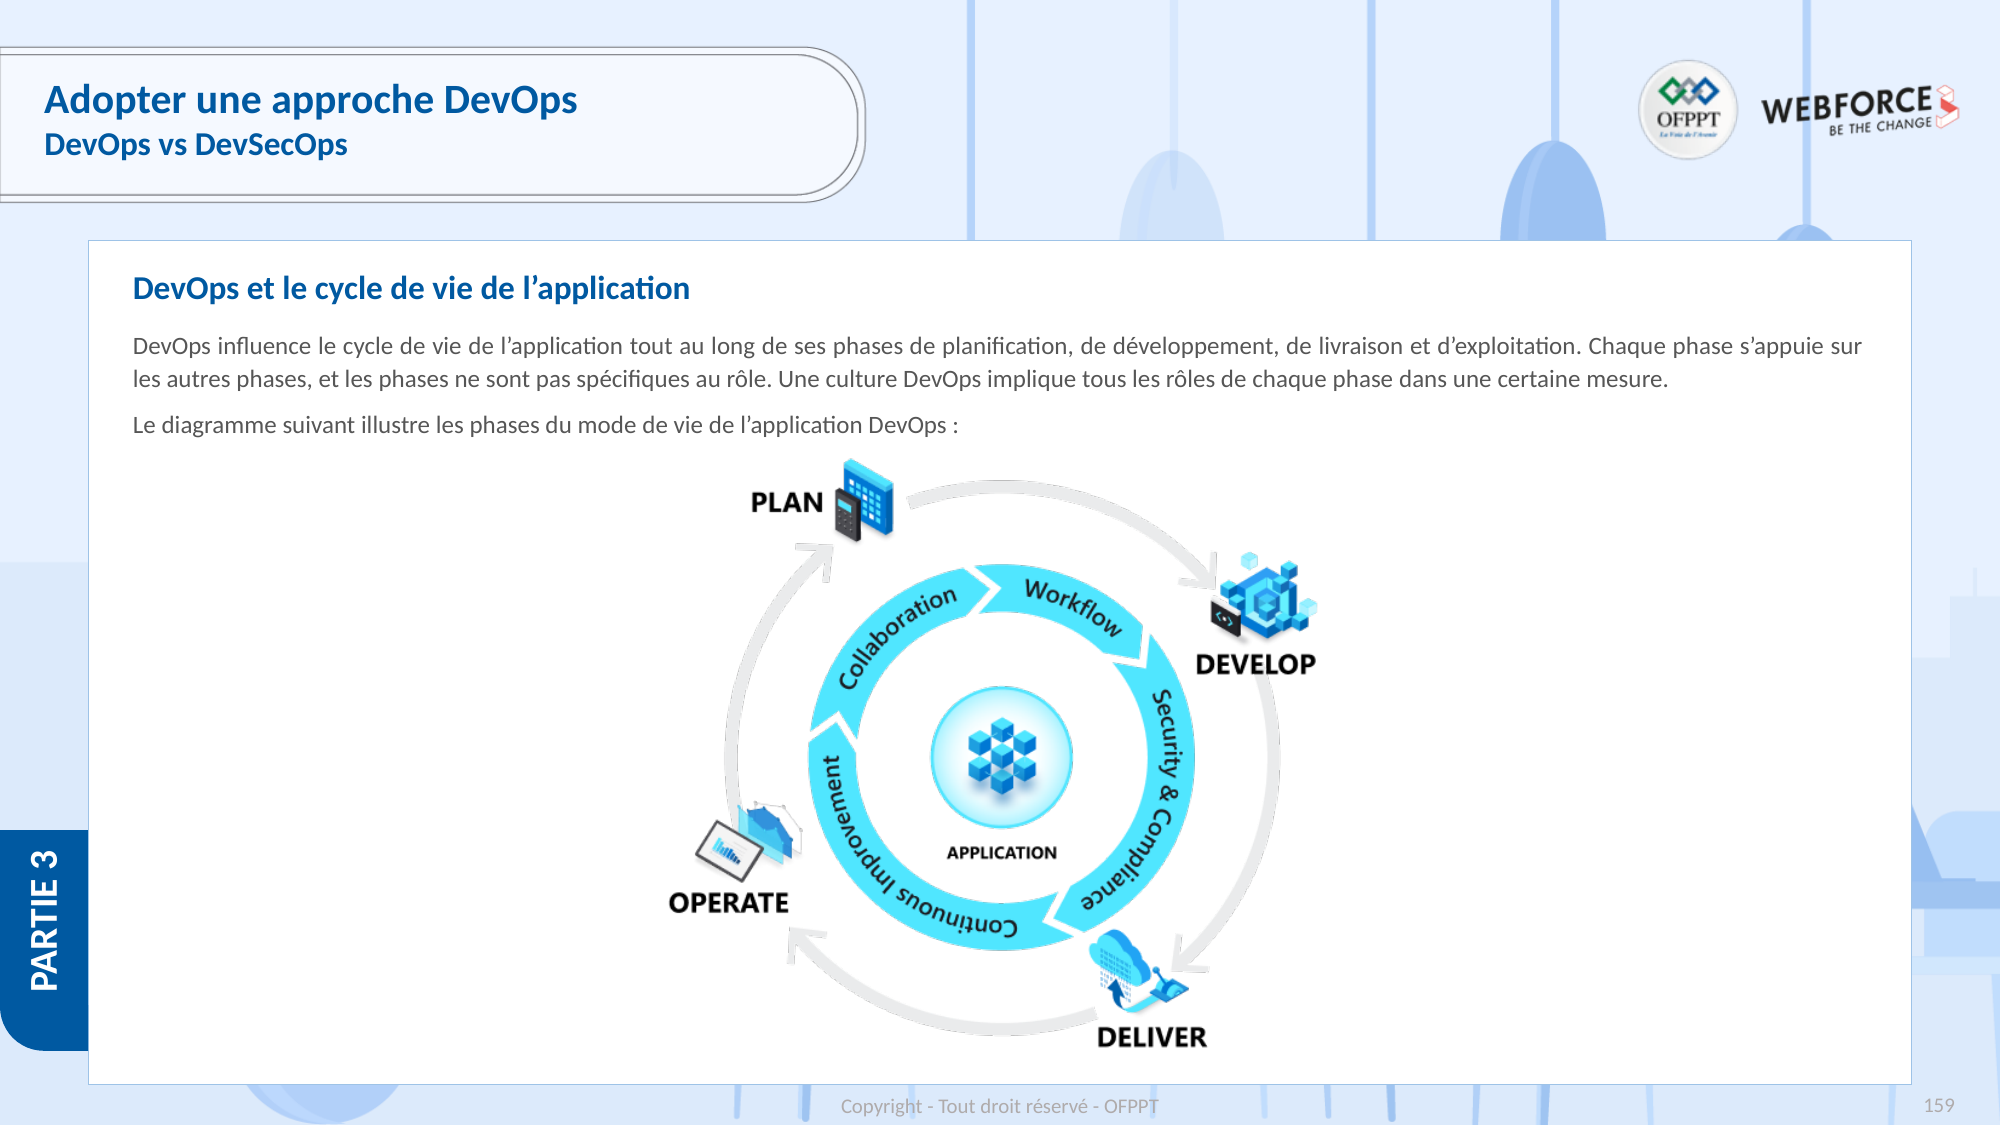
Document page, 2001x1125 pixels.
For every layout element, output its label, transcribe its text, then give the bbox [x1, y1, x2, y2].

picture [487, 448, 1512, 1056]
list DevOps et le cycle de vie de l’application [118, 265, 1881, 318]
list DevOps vs DevSecOps [29, 119, 863, 172]
list DevOps influence le cycle de vie de l’application tout au long de ses phases de planification, de développement, de livraison et d’exploitation. Chaque phase s’appuie sur les autres phases, et les phases ne sont pas spécifiques au rôle. Une culture DevOps implique tous les rôles de chaque phase dans une certaine mesure. Le diagramme suivant illustre les phases du mode de vie de l’application DevOps : [118, 318, 1881, 1060]
picture [0, 0, 2000, 1125]
title Adopter une approche DevOps [29, 65, 862, 134]
